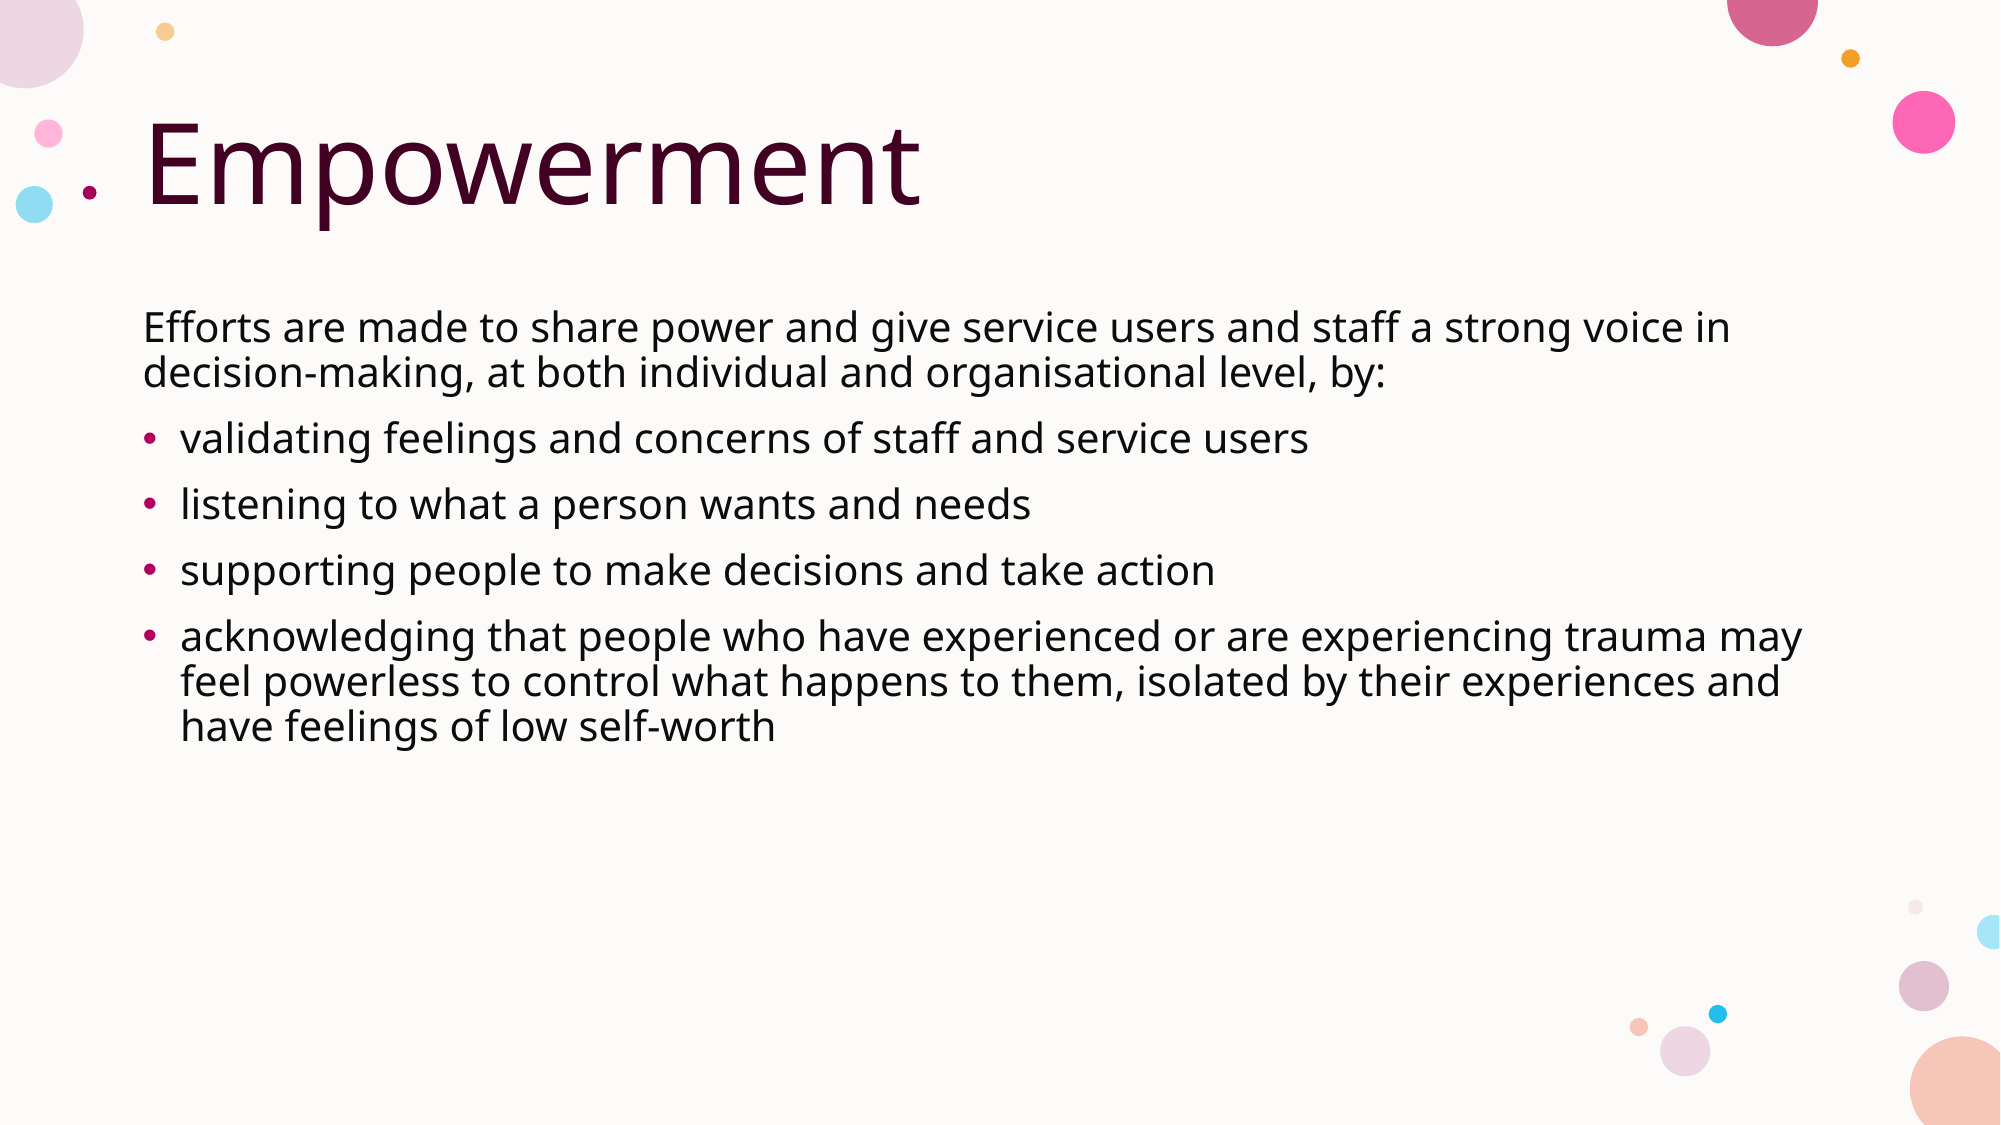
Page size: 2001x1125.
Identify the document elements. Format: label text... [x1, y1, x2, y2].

list Efforts are made to share power and give service users and staff a strong voice in decision-making, at both individual and organisational level, by: validating feelings and concerns of staff and service users listening to what a person wants and needs supporting people to make decisions and take action acknowledging that people who have experienced or are experiencing trauma may feel powerless to control what happens to them, isolated by their experiences and have feelings of low self-worth [127, 299, 1877, 1014]
title Empowerment [127, 59, 1877, 278]
